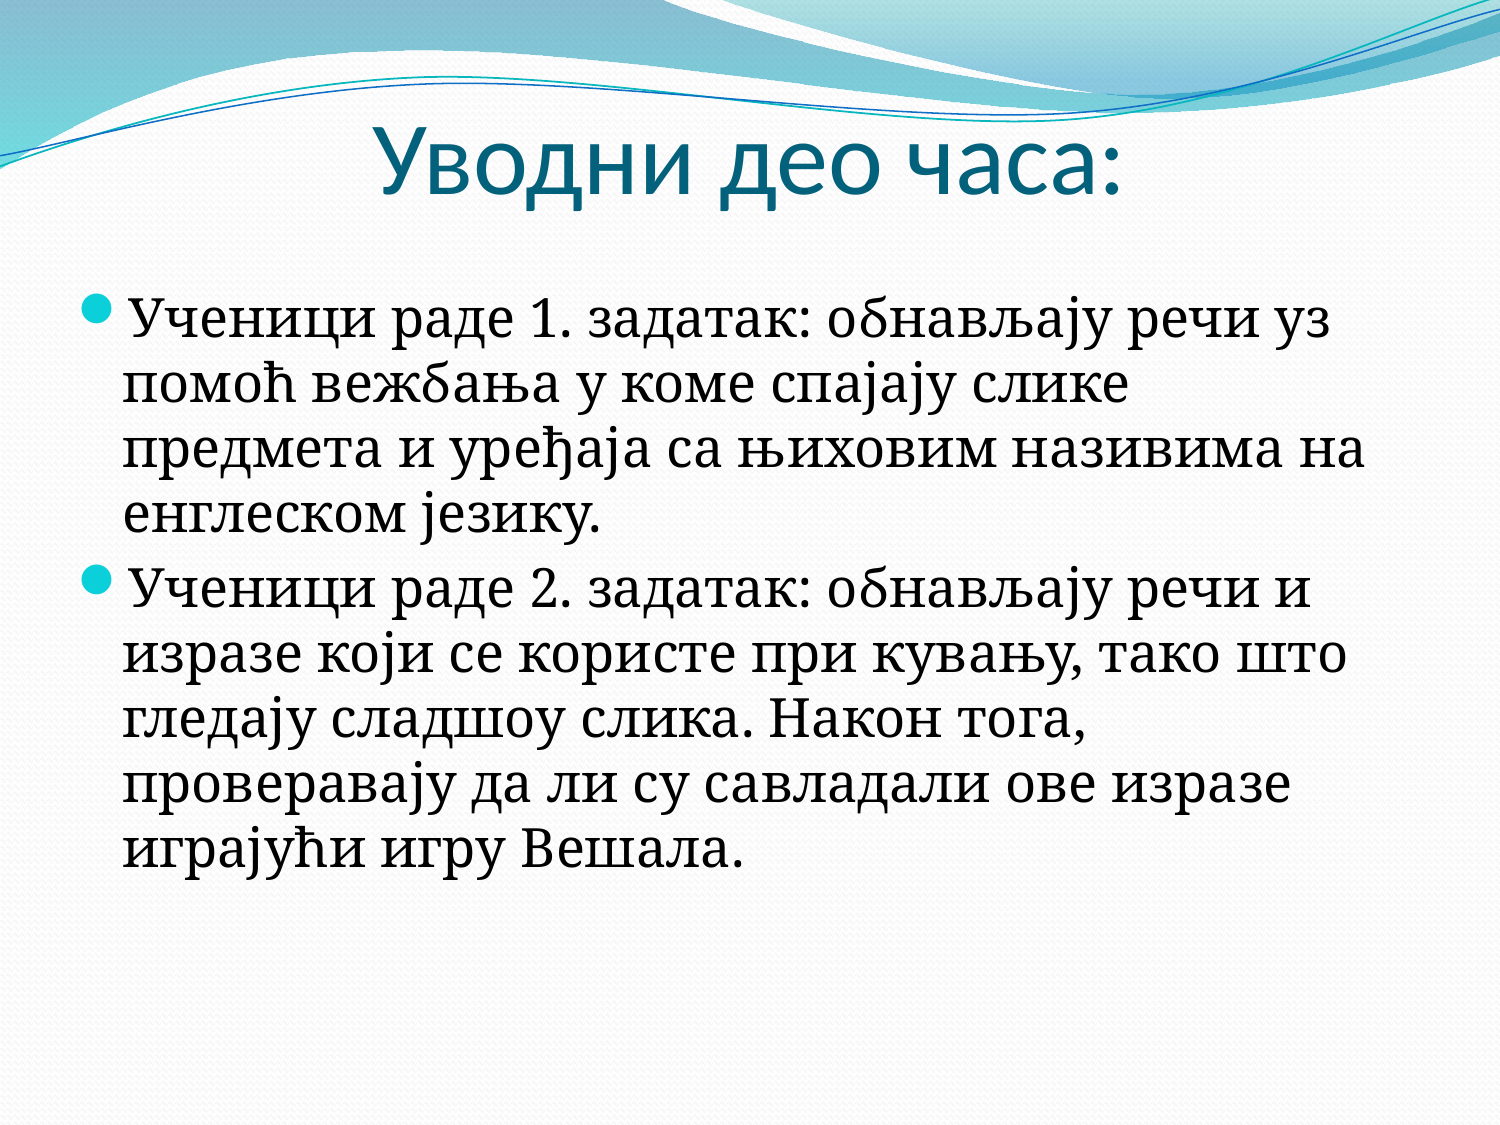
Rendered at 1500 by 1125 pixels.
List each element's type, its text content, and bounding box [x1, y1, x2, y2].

title Уводни део часа: [75, 75, 1425, 216]
list Ученици раде 1. задатак: обнављају речи уз помоћ вежбања у коме спајају слике предмета и уређаја са њиховим називима на енглеском језику. Ученици раде 2. задатак: обнављају речи и изразе који се користе при кувању, тако што гледају сладшоу слика. Након тога, проверавају да ли су савладали ове изразе играјући игру Вешала. [62, 200, 1413, 1075]
